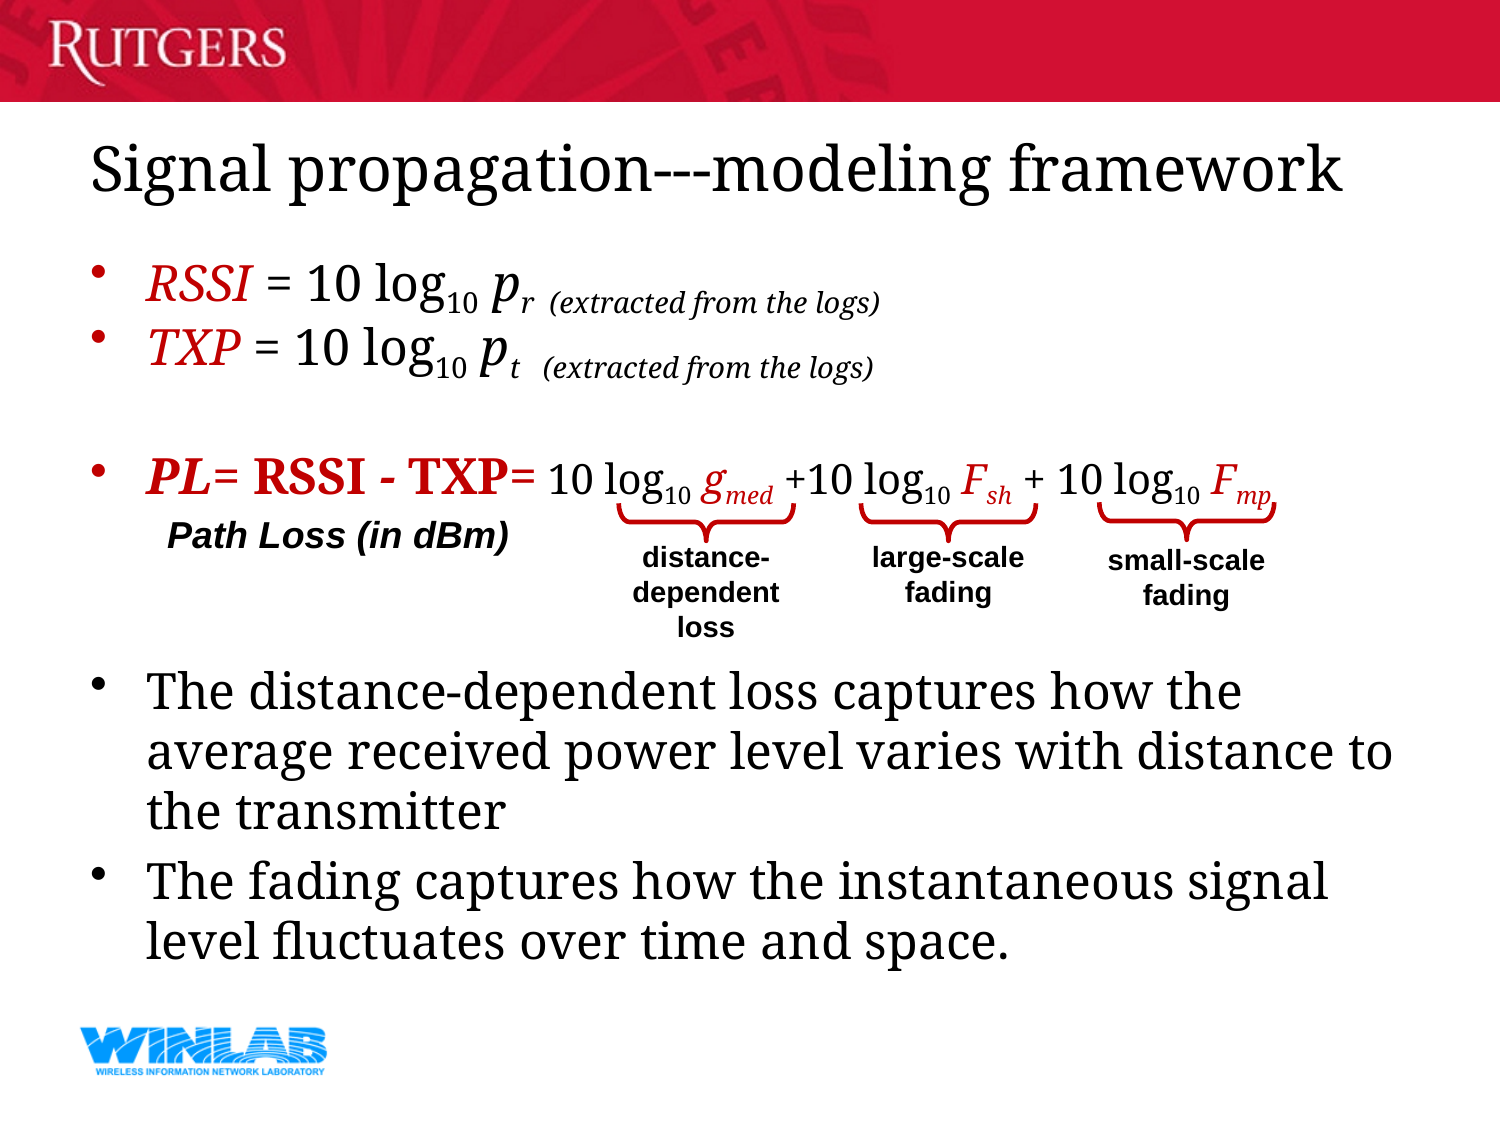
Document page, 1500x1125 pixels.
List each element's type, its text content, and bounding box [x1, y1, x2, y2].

picture [0, 0, 1500, 102]
title Signal propagation---modeling framework [75, 99, 1425, 233]
picture [64, 1015, 351, 1089]
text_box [592, 502, 1281, 652]
text_box Path Loss (in dBm) [123, 503, 553, 563]
list RSSI = 10 log10 pr (extracted from the logs) TXP = 10 log10 pt (extracted from the logs) PL= RSSI - TXP= 10 log10 gmed +10 log10 Fsh + 10 log10 Fmp The distance-dependent loss captures how the average received power level varies with distance to the transmitter The fading captures how the instantaneous signal level fluctuates over time and space. [75, 249, 1425, 994]
